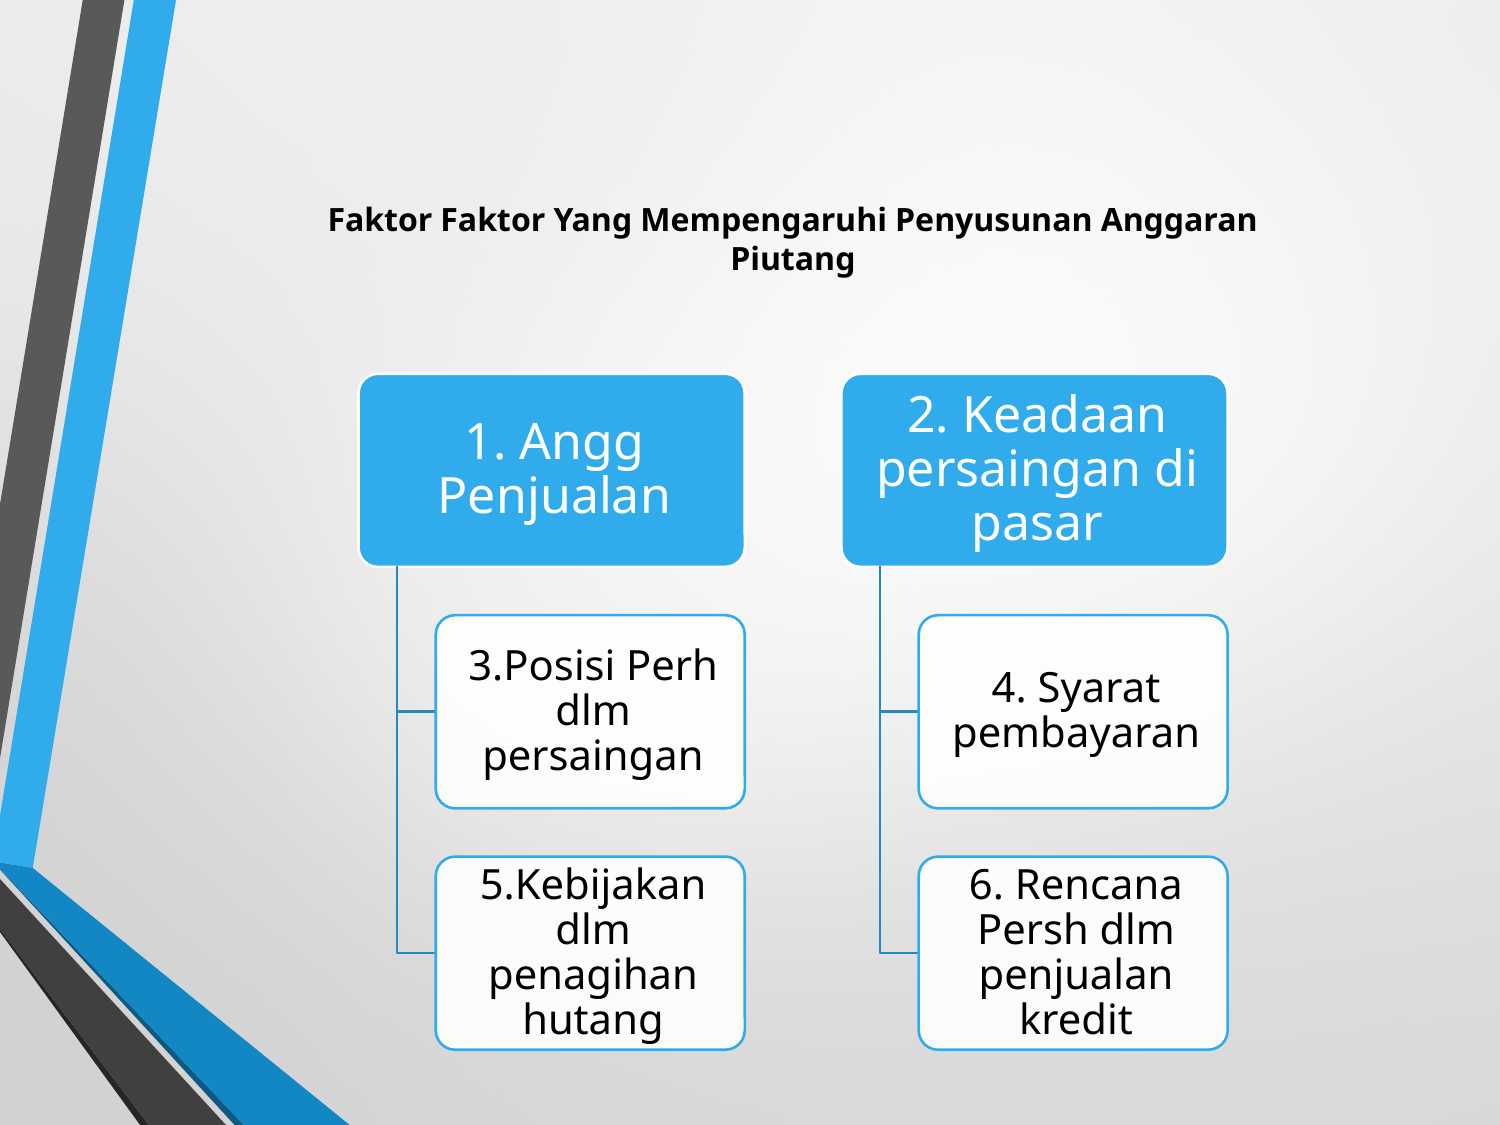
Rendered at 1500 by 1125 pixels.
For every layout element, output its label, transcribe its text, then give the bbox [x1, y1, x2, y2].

title Faktor Faktor Yang Mempengaruhi Penyusunan Anggaran Piutang [161, 75, 1425, 373]
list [160, 373, 1426, 1051]
